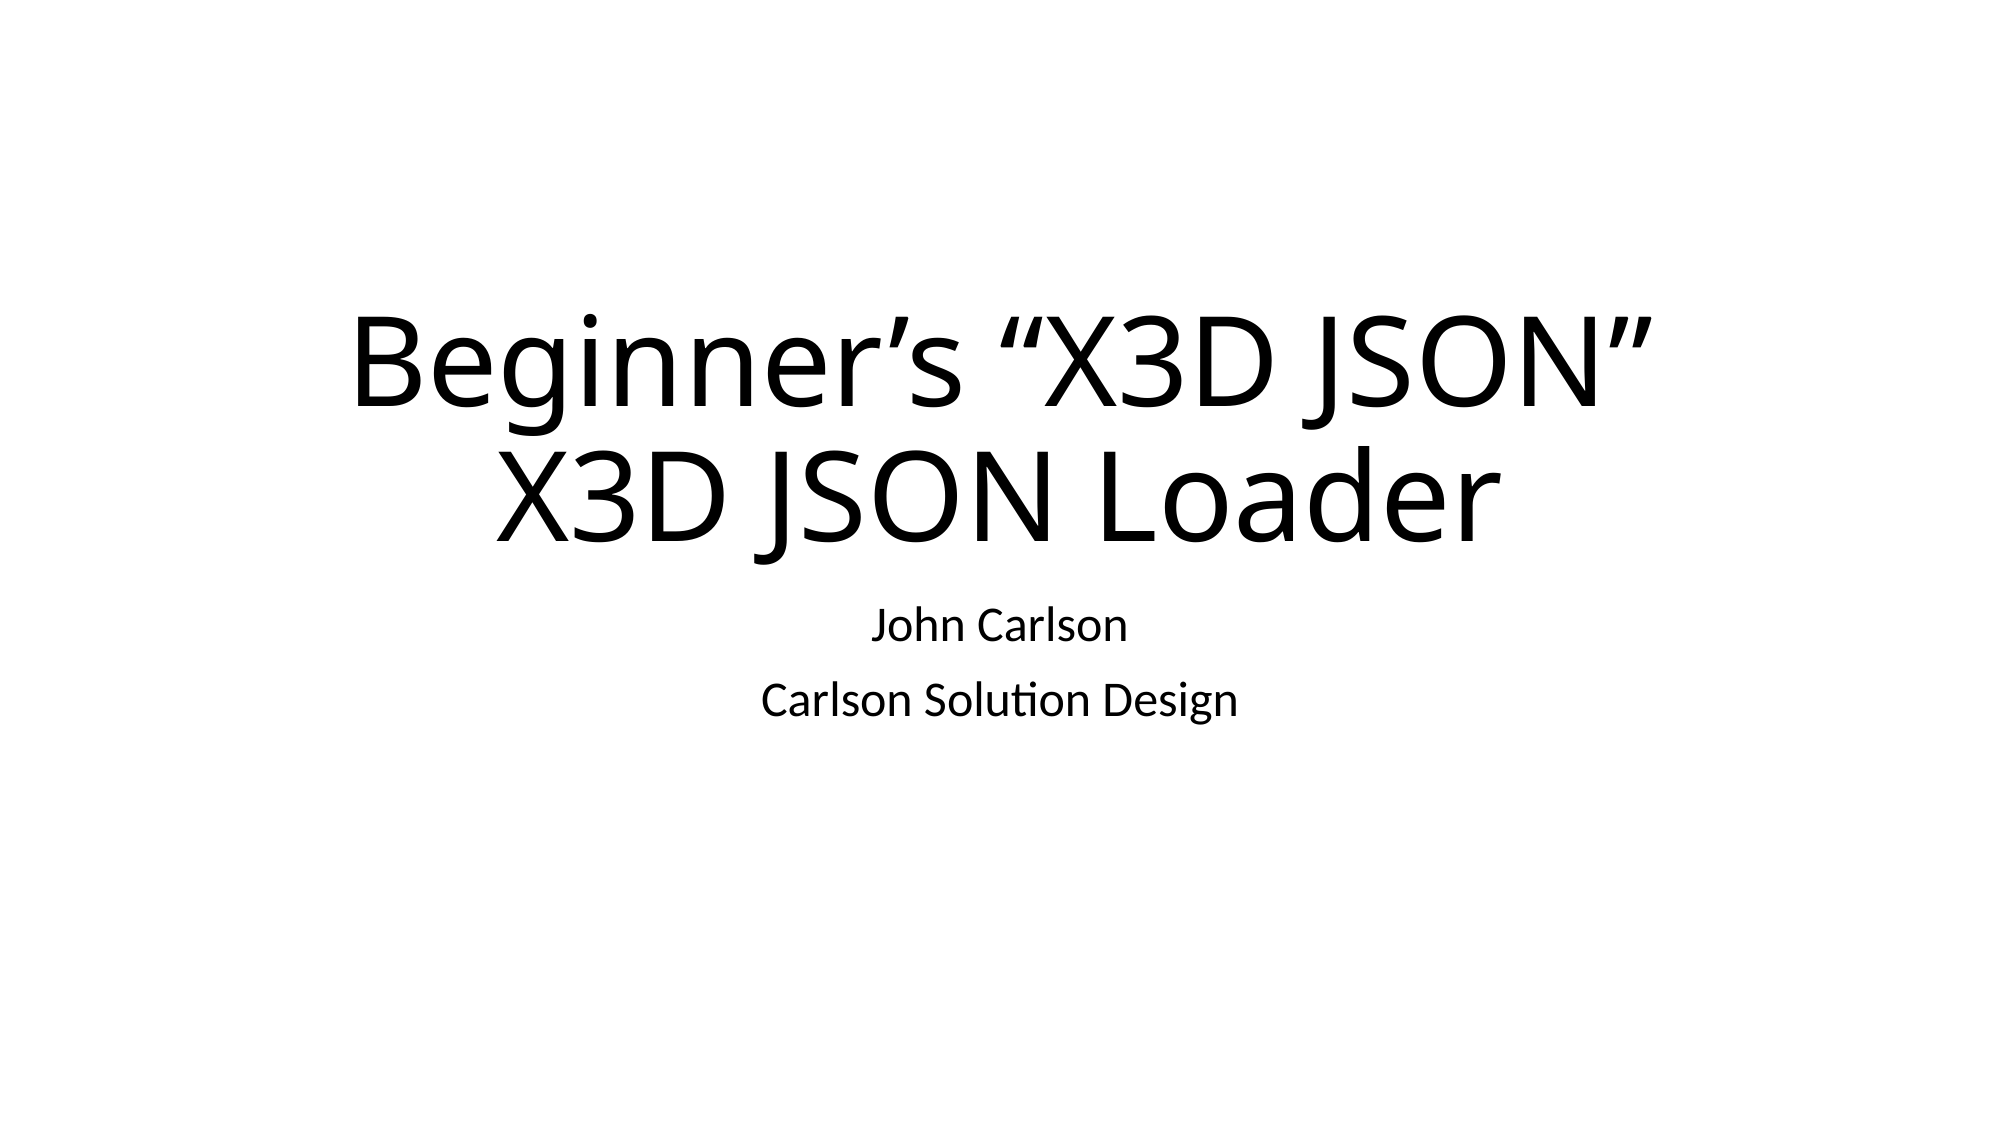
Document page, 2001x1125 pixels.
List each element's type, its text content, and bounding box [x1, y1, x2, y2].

title Beginner’s “X3D JSON” X3D JSON Loader [249, 184, 1750, 576]
subtitle John Carlson Carlson Solution Design [249, 590, 1750, 863]
